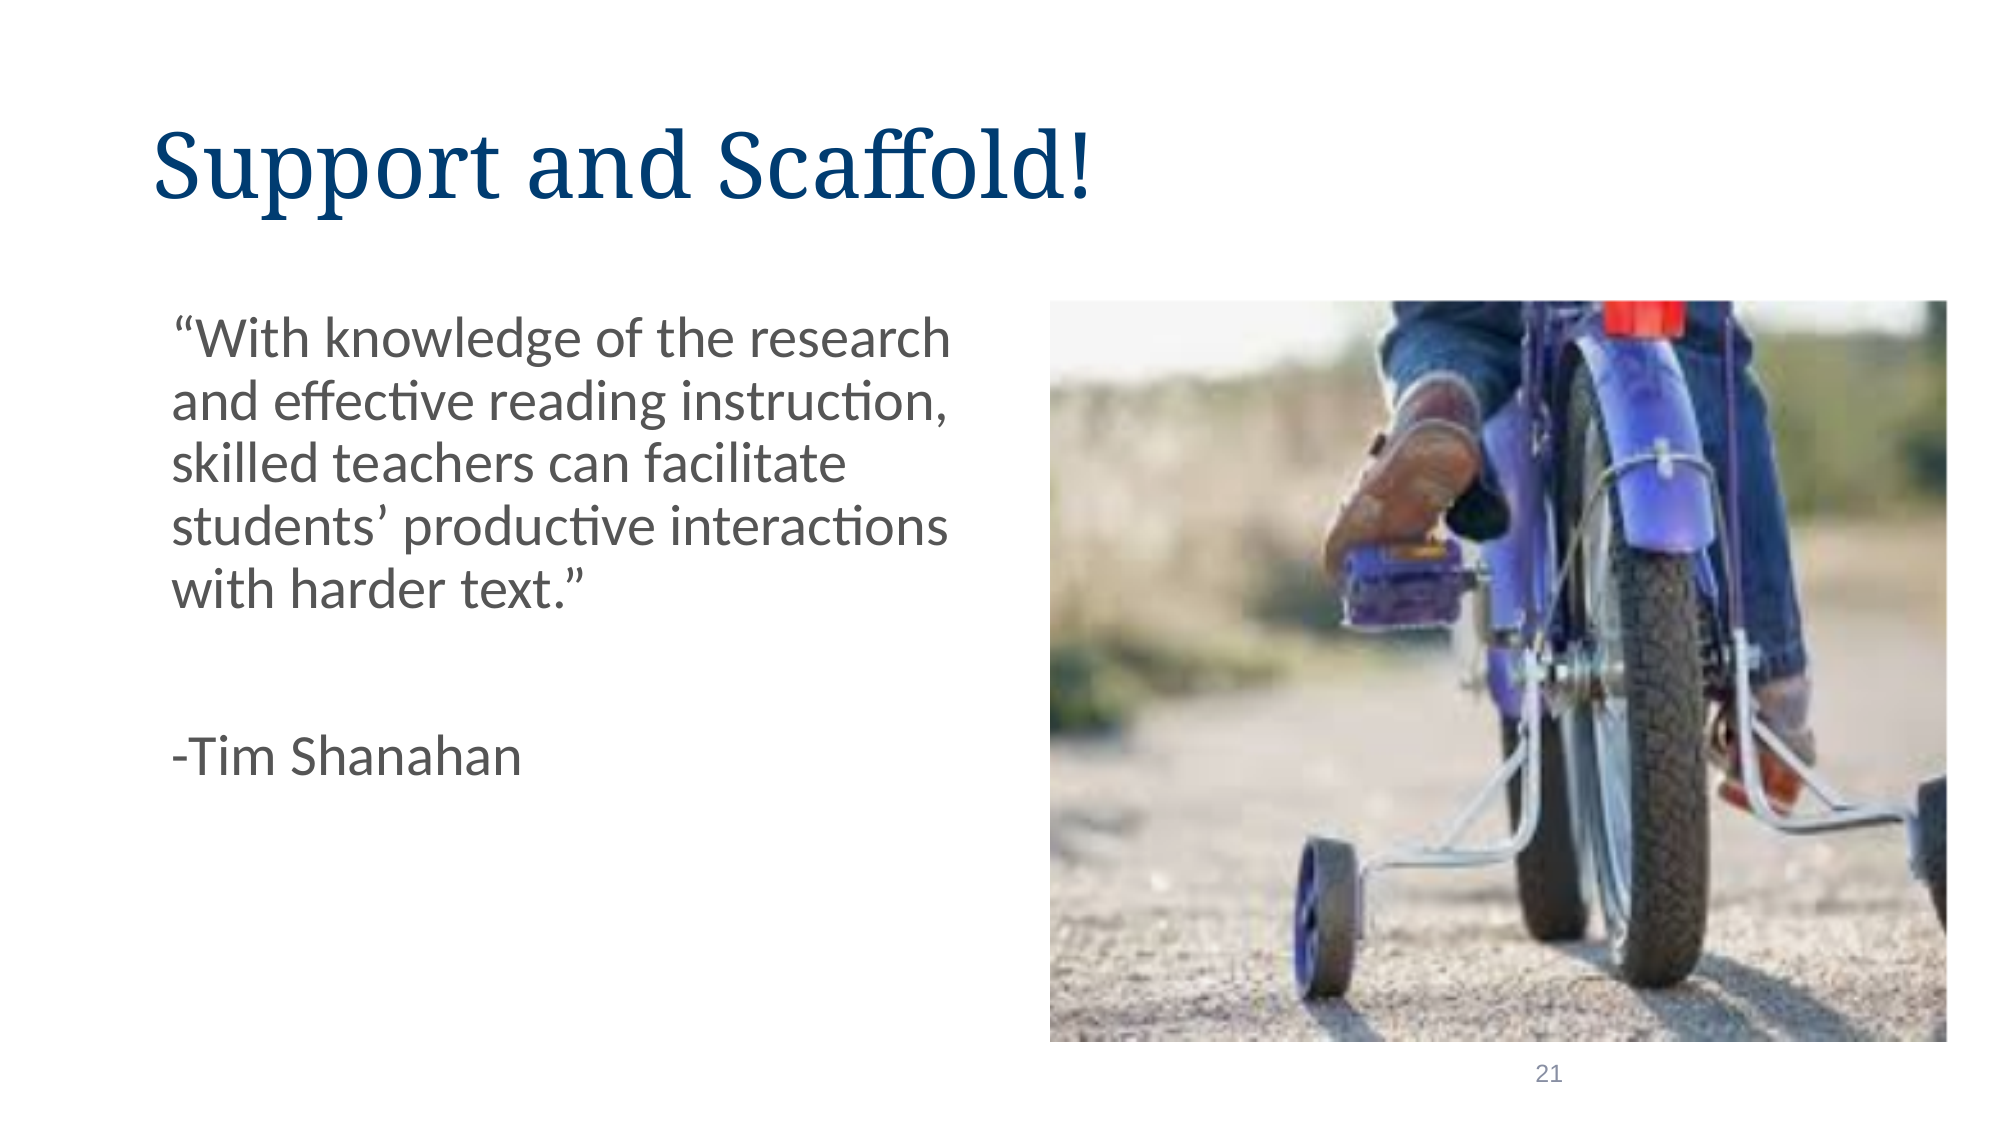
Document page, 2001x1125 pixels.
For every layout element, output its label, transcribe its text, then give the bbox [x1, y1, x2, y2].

slide_number 21 [1412, 1051, 1579, 1103]
picture [1049, 299, 1951, 1043]
list “With knowledge of the research and effective reading instruction, skilled teachers can facilitate students’ productive interactions with harder text.” -Tim Shanahan [137, 299, 988, 839]
title Support and Scaffold! [137, 59, 1863, 278]
